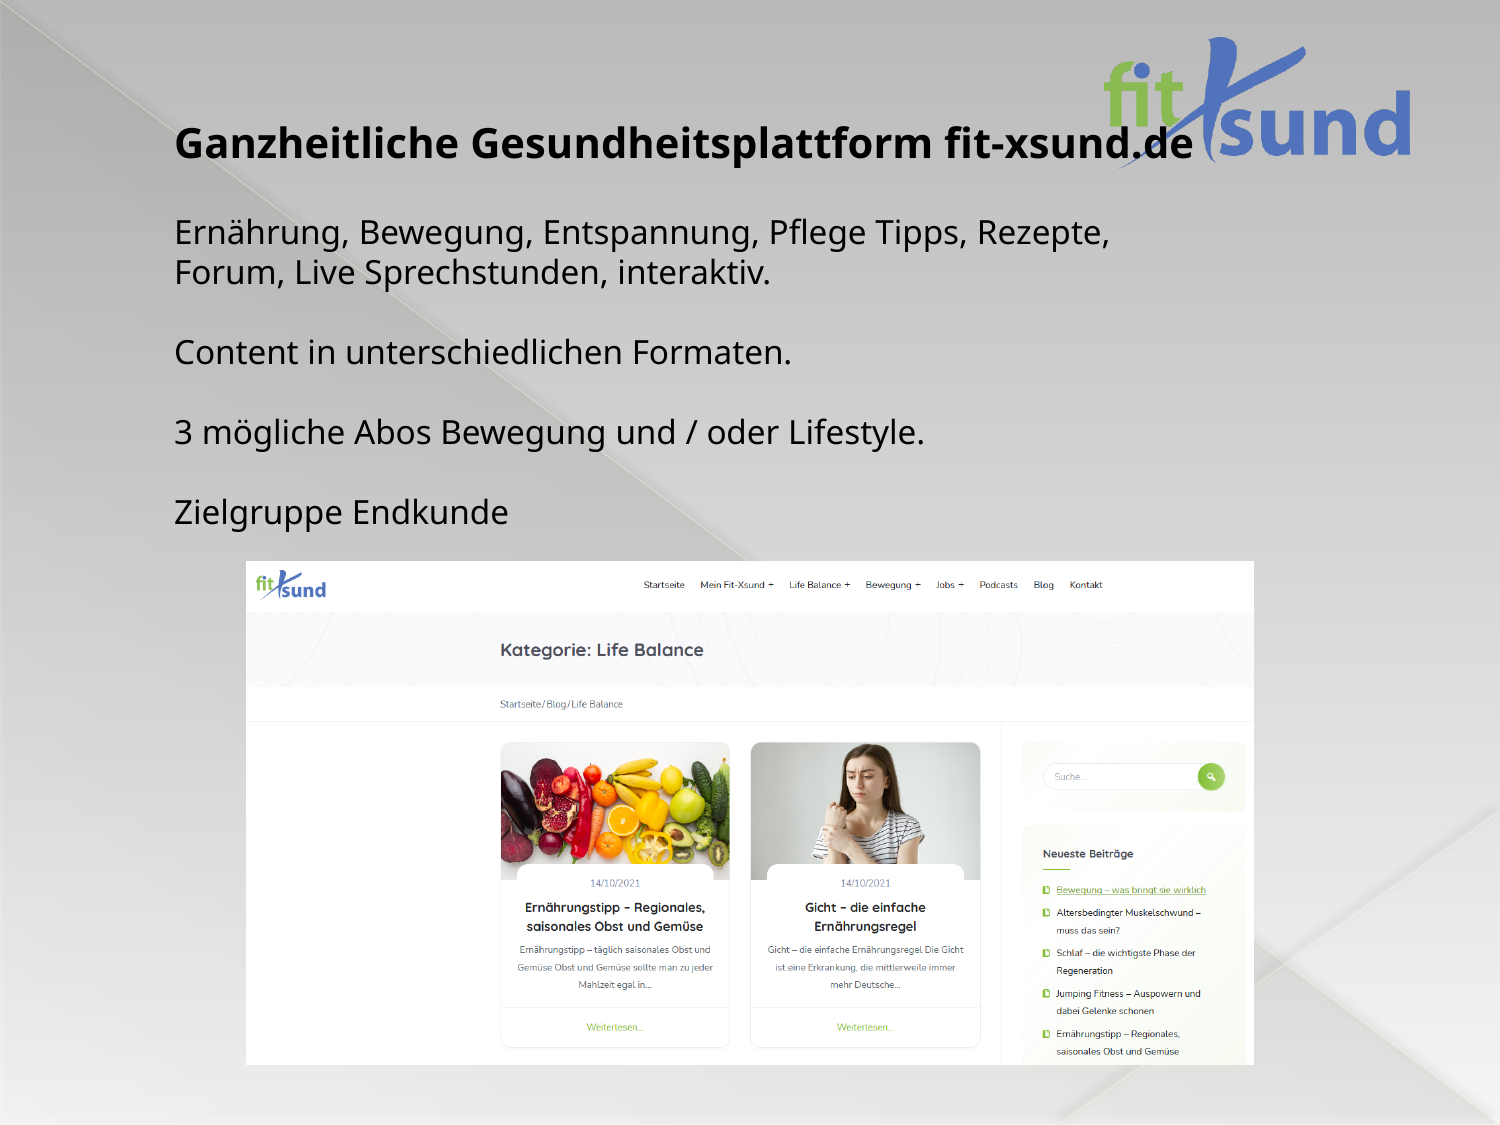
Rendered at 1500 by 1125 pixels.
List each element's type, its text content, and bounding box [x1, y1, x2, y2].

picture [1104, 36, 1410, 170]
picture [246, 561, 1254, 1065]
text_box Ganzheitliche Gesundheitsplattform fit-xsund.de Ernährung, Bewegung, Entspannung, Pflege Tipps, Rezepte, Forum, Live Sprechstunden, interaktiv. Content in unterschiedlichen Formaten. 3 mögliche Abos Bewegung und / oder Lifestyle. Zielgruppe Endkunde [159, 108, 1365, 539]
